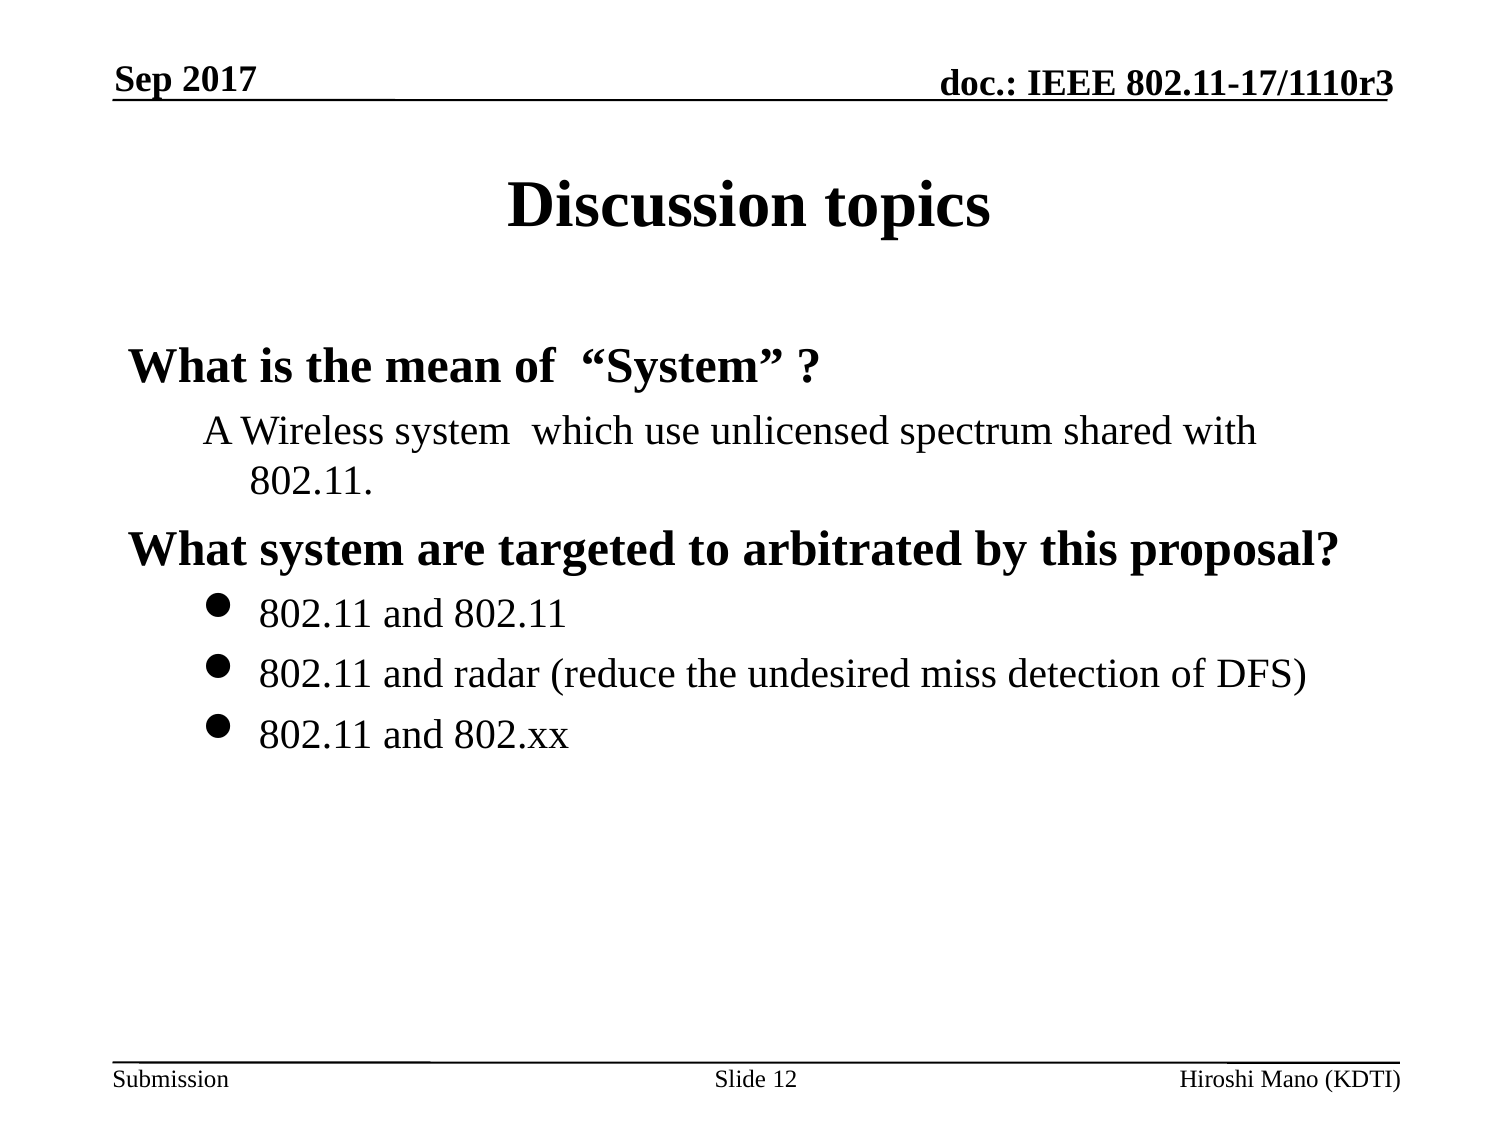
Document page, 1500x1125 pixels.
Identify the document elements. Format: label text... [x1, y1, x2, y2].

footer Hiroshi Mano (KDTI) [878, 1061, 1402, 1093]
title Discussion topics [112, 112, 1388, 288]
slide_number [114, 54, 423, 100]
list What is the mean of “System” ? A Wireless system which use unlicensed spectrum shared with 802.11. What system are targeted to arbitrated by this proposal? 802.11 and 802.11 802.11 and radar (reduce the undesired miss detection of DFS) 802.11 and 802.xx [112, 324, 1388, 1000]
slide_number Slide 12 [712, 1061, 800, 1123]
